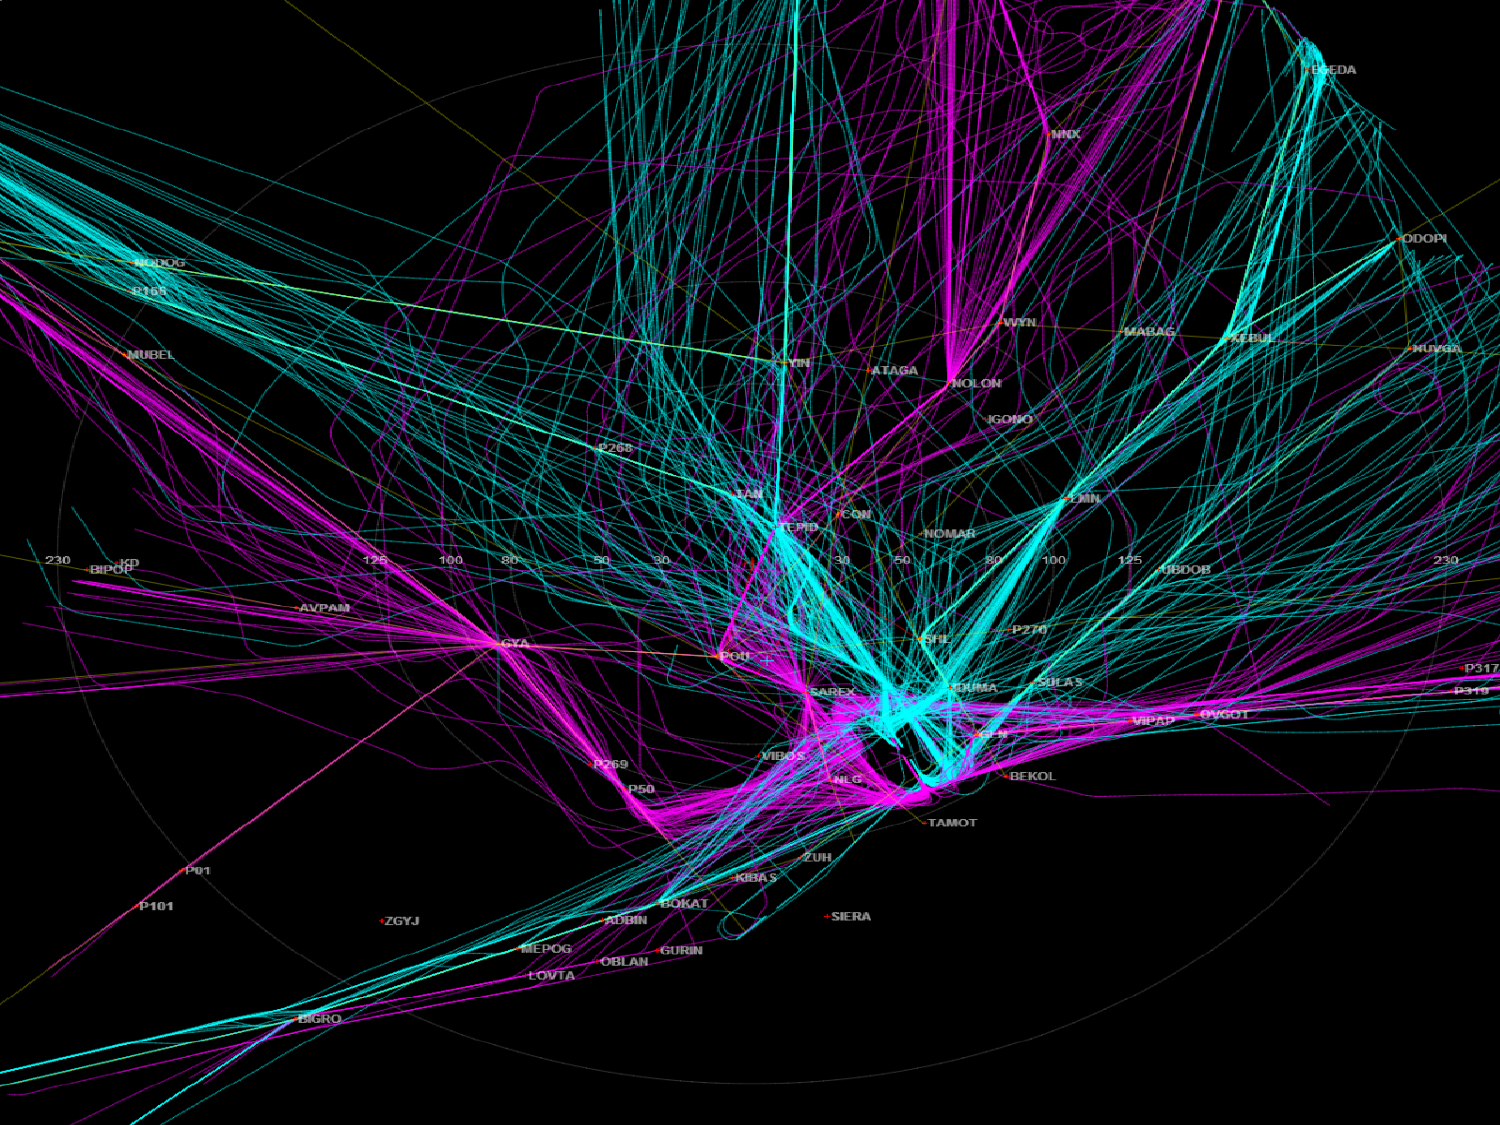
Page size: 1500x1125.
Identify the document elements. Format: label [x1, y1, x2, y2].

list [0, 0, 1500, 1125]
